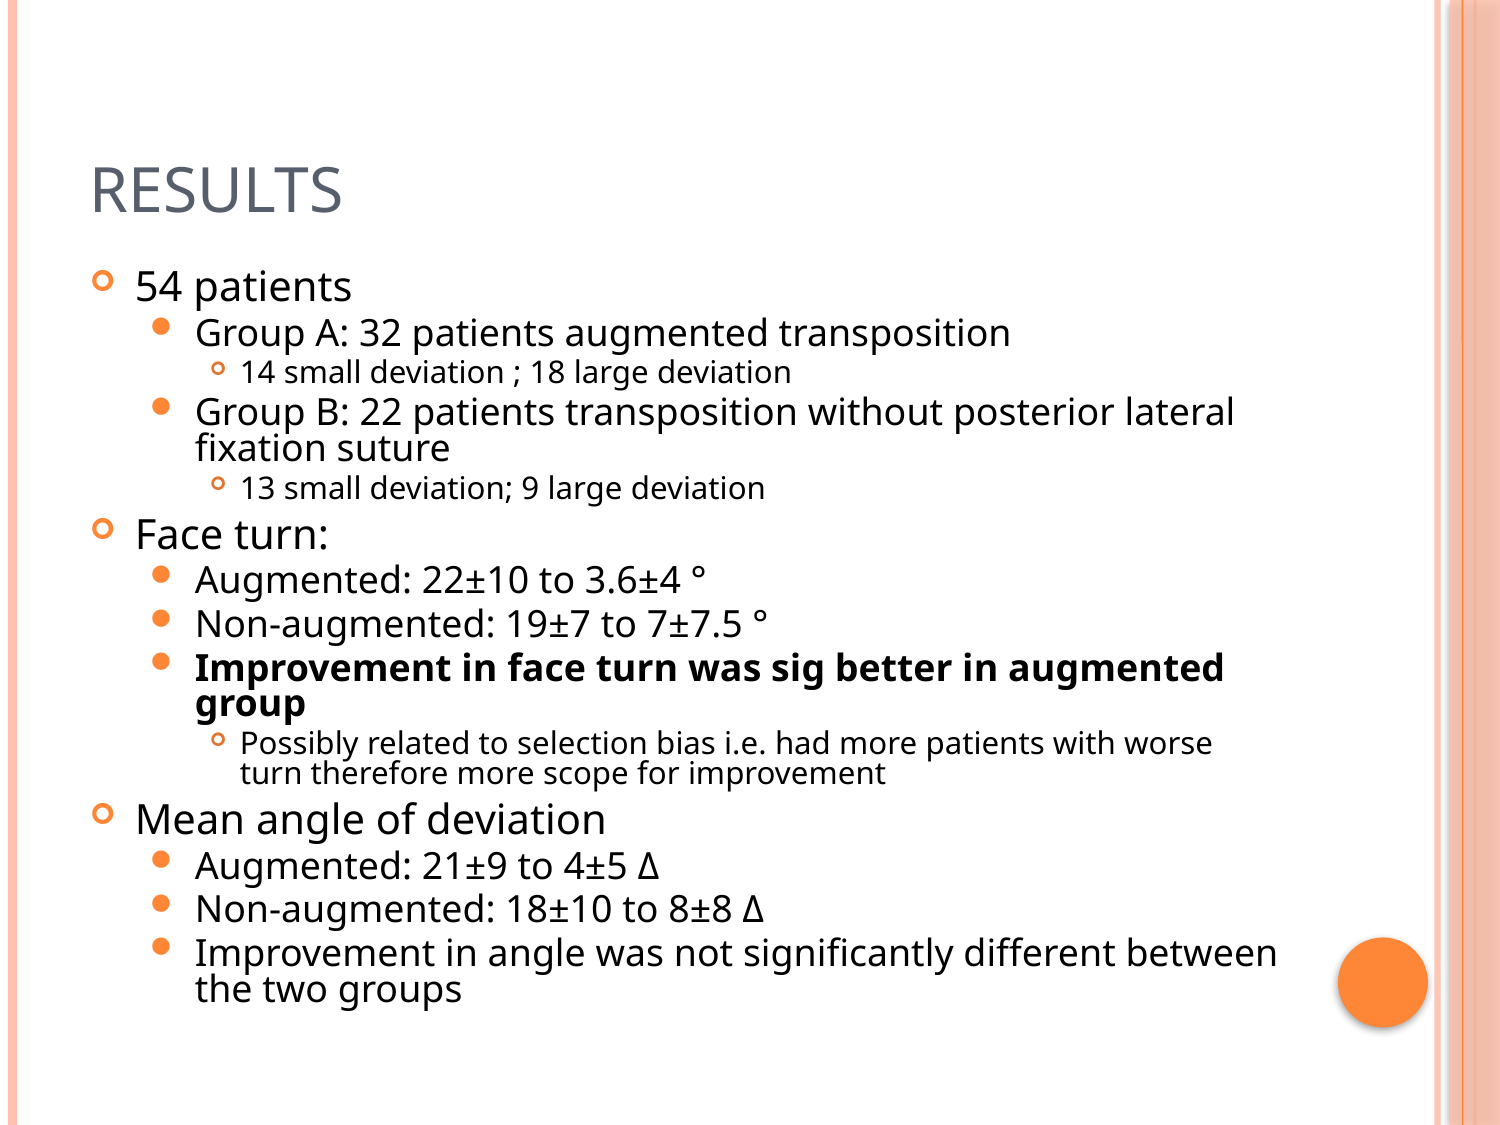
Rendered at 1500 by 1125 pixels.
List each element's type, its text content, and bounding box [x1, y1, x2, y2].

list 54 patients Group A: 32 patients augmented transposition 14 small deviation ; 18 large deviation Group B: 22 patients transposition without posterior lateral fixation suture 13 small deviation; 9 large deviation Face turn: Augmented: 22±10 to 3.6±4 ° Non-augmented: 19±7 to 7±7.5 ° Improvement in face turn was sig better in augmented group Possibly related to selection bias i.e. had more patients with worse turn therefore more scope for improvement Mean angle of deviation Augmented: 21±9 to 4±5 Δ Non-augmented: 18±10 to 8±8 Δ Improvement in angle was not significantly different between the two groups [75, 262, 1300, 1062]
title Results [75, 45, 1300, 233]
